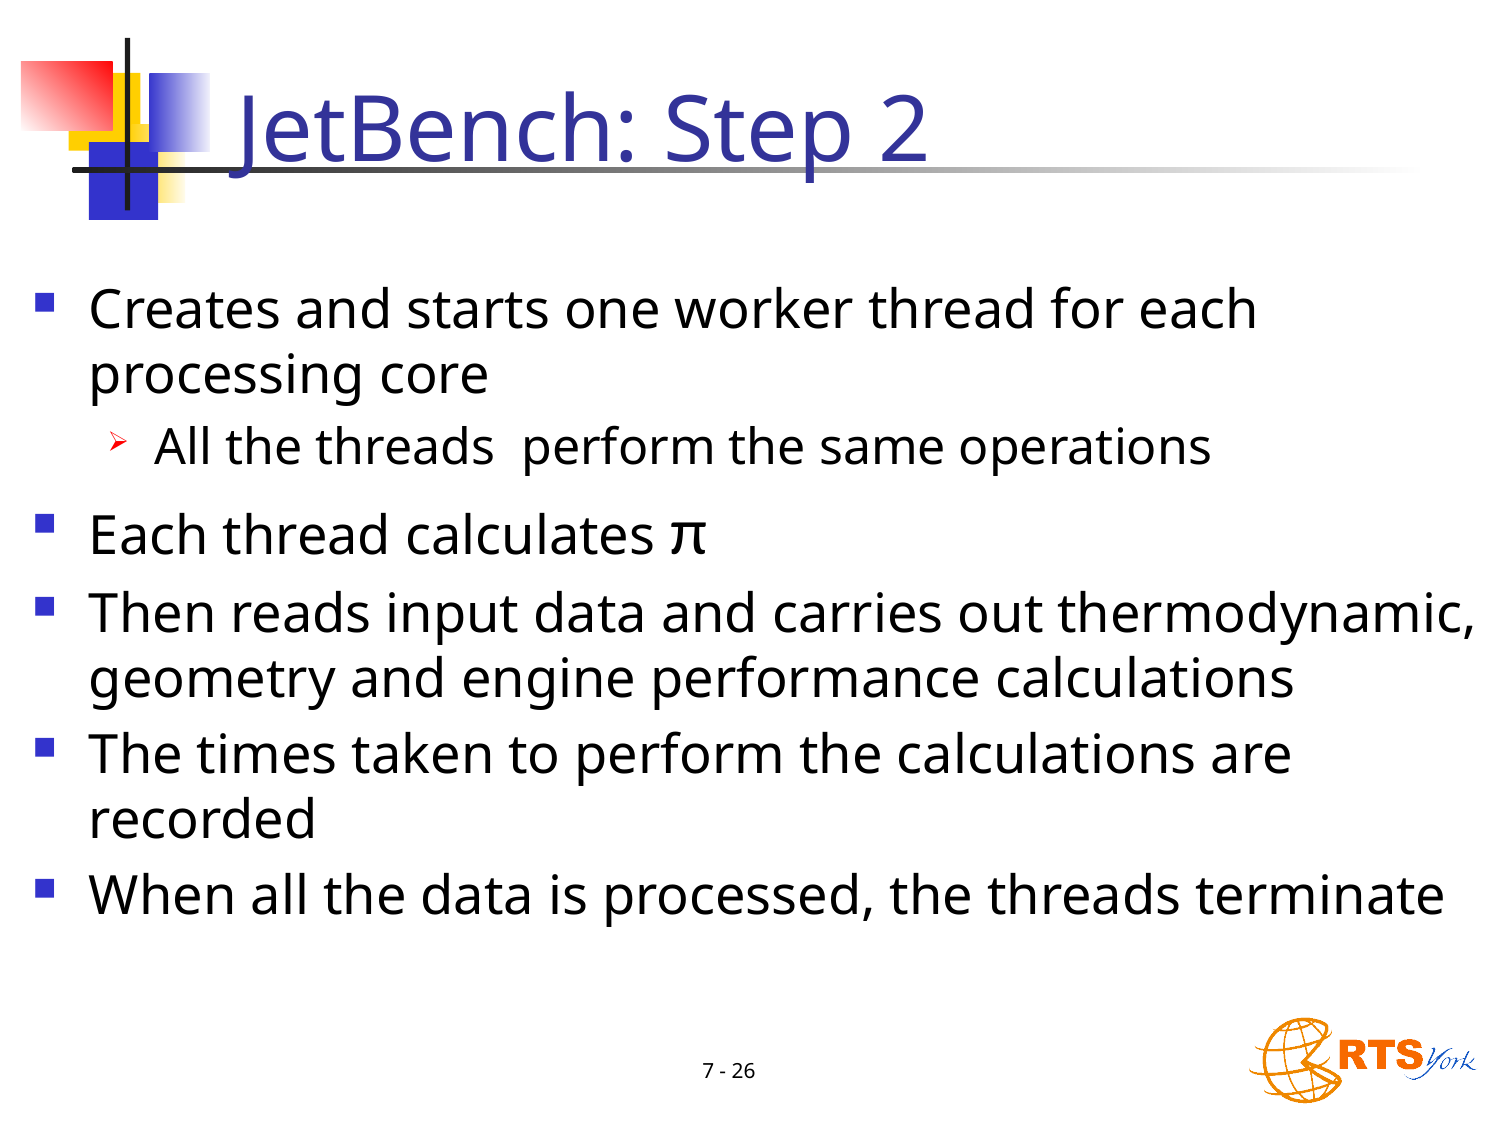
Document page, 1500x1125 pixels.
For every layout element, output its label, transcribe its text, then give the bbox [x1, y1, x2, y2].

picture [1238, 981, 1500, 1125]
title JetBench: Step 2 [221, 0, 1500, 188]
list Creates and starts one worker thread for each processing core All the threads perform the same operations Each thread calculates π Then reads input data and carries out thermodynamic, geometry and engine performance calculations The times taken to perform the calculations are recorded When all the data is processed, the threads terminate [17, 266, 1500, 981]
